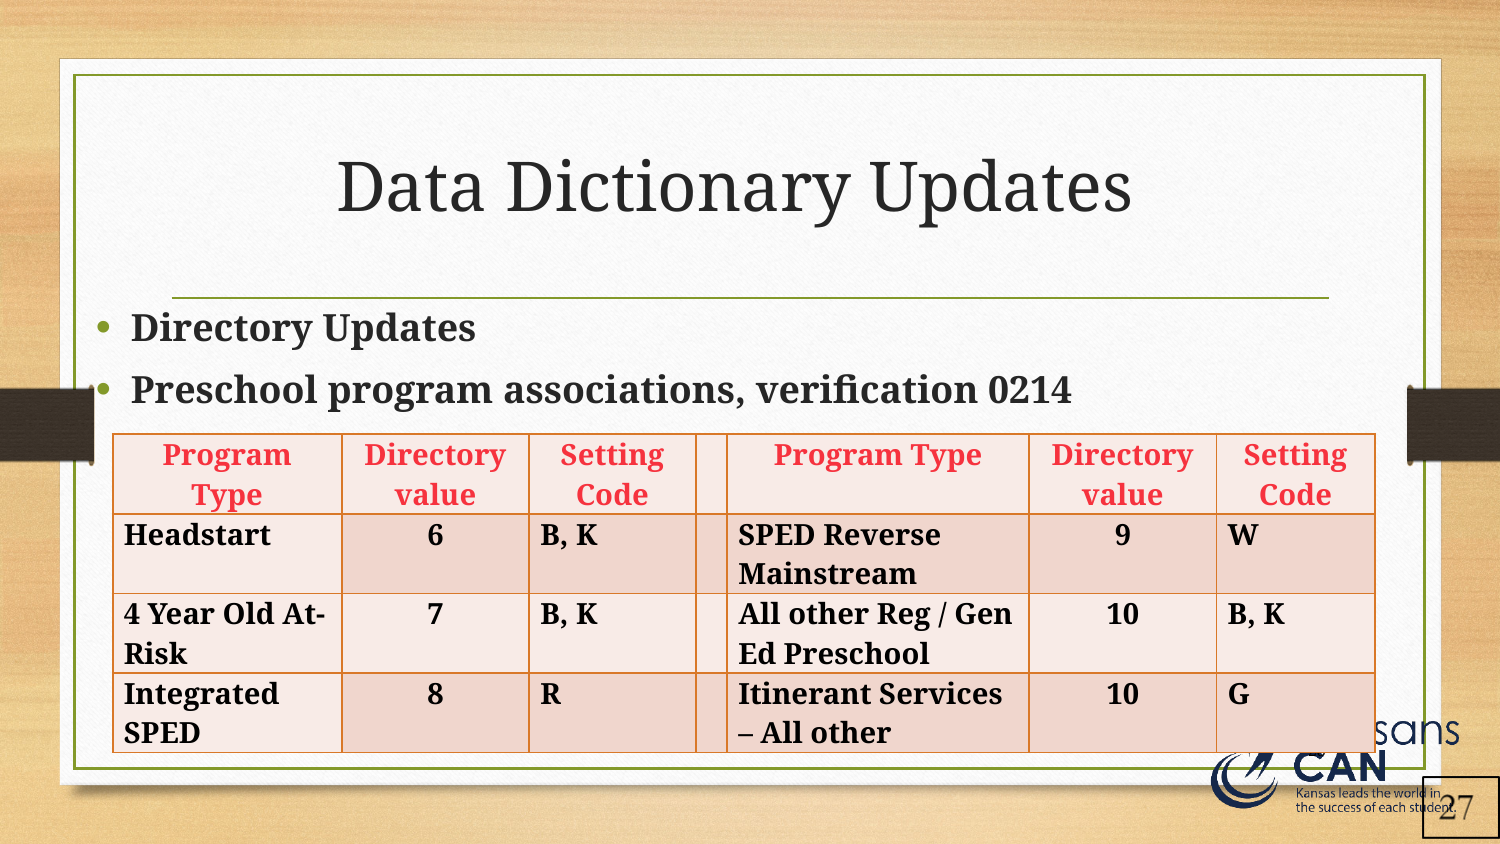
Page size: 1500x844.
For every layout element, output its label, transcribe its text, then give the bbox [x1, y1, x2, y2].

table_cell 10 [1030, 674, 1216, 752]
table_cell SPED Reverse Mainstream [728, 515, 1028, 593]
table_header Program Type [114, 435, 341, 513]
table_cell [697, 594, 726, 672]
table_header Setting Code [1217, 435, 1374, 513]
table_cell Itinerant Services – All other [728, 674, 1028, 752]
title Data Dictionary Updates [112, 109, 1358, 258]
table_cell Integrated SPED [114, 674, 341, 752]
table_header Setting Code [530, 435, 695, 513]
table_header Program Type [728, 435, 1028, 513]
table_header [697, 435, 726, 513]
table_cell 8 [343, 674, 528, 752]
table_cell All other Reg / Gen Ed Preschool [728, 594, 1028, 672]
table_header Directory value [343, 435, 528, 513]
table_cell G [1217, 674, 1374, 752]
table_cell [697, 515, 726, 593]
table_cell R [530, 674, 695, 752]
list Directory Updates Preschool program associations, verification 0214 [80, 296, 1425, 772]
table_cell 10 [1030, 594, 1216, 672]
table_cell Headstart [114, 515, 341, 593]
table_cell [697, 674, 726, 752]
table_cell B, K [530, 515, 695, 593]
table_cell 9 [1030, 515, 1216, 593]
table_cell 6 [343, 515, 528, 593]
table_cell B, K [1217, 594, 1374, 672]
table_cell 7 [343, 594, 528, 672]
slide_number 28 [1273, 734, 1341, 769]
table_cell B, K [530, 594, 695, 672]
table_cell W [1217, 515, 1374, 593]
picture [0, 0, 1500, 844]
table_header Directory value [1030, 435, 1216, 513]
table_cell 4 Year Old At-Risk [114, 594, 341, 672]
